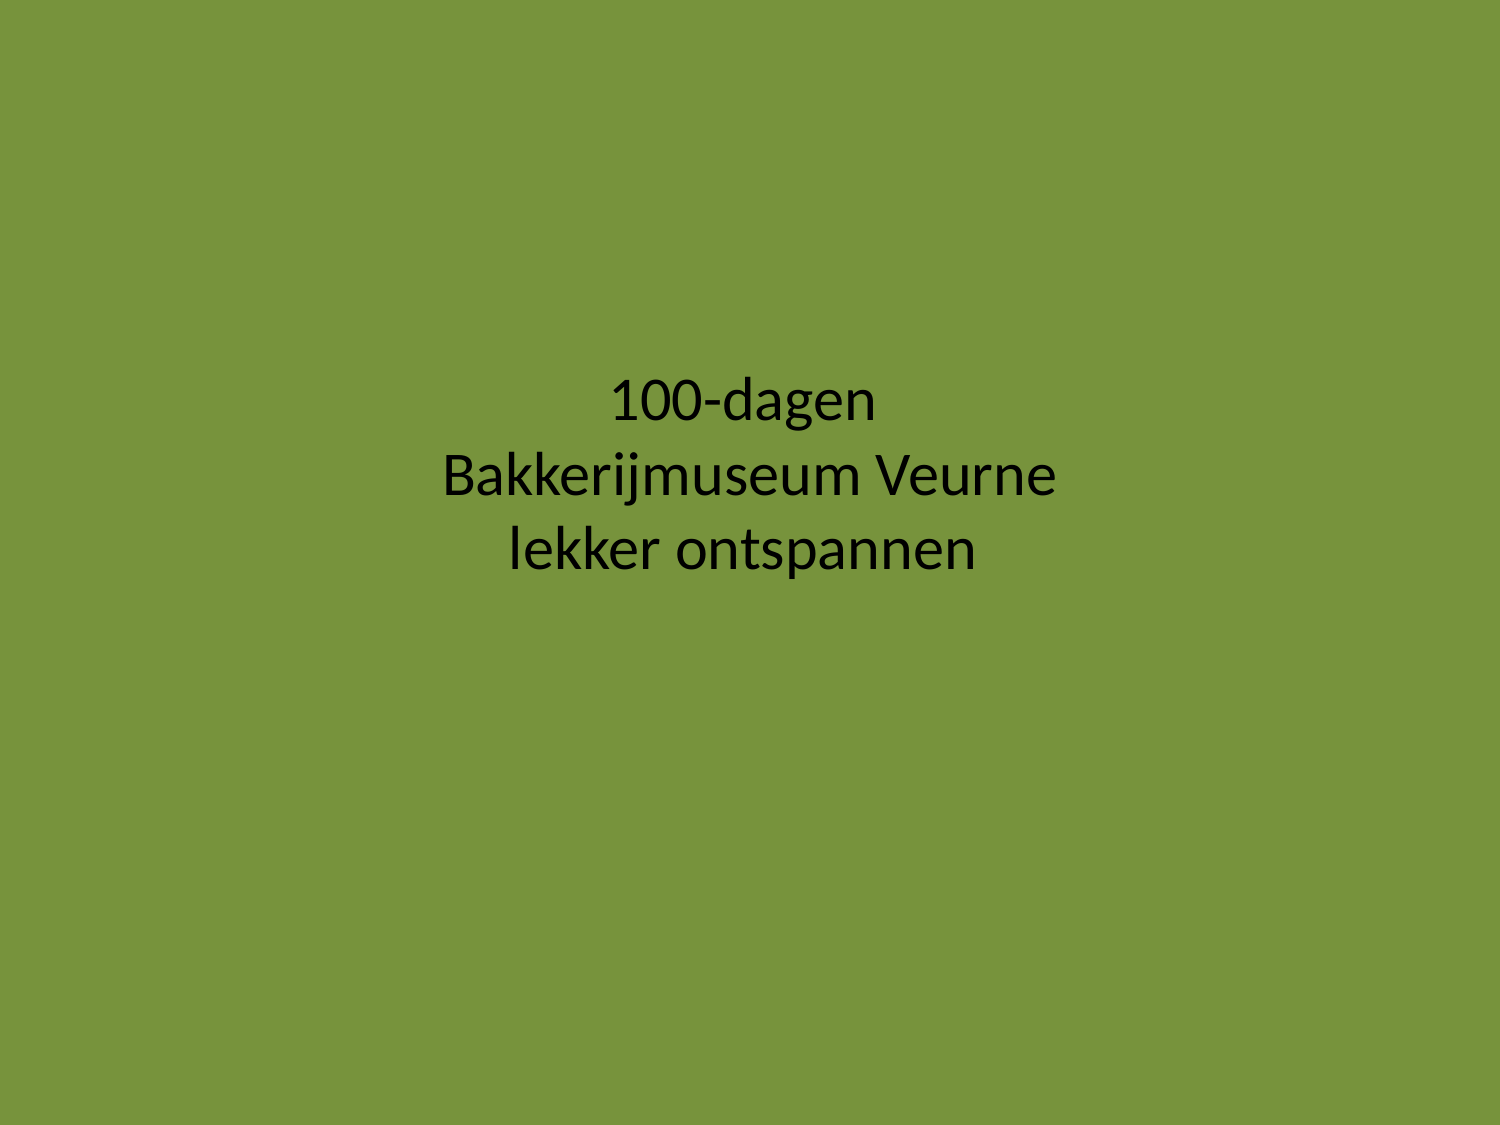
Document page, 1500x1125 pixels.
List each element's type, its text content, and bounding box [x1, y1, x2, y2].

title 100-dagen Bakkerijmuseum Veurne lekker ontspannen [112, 349, 1388, 591]
